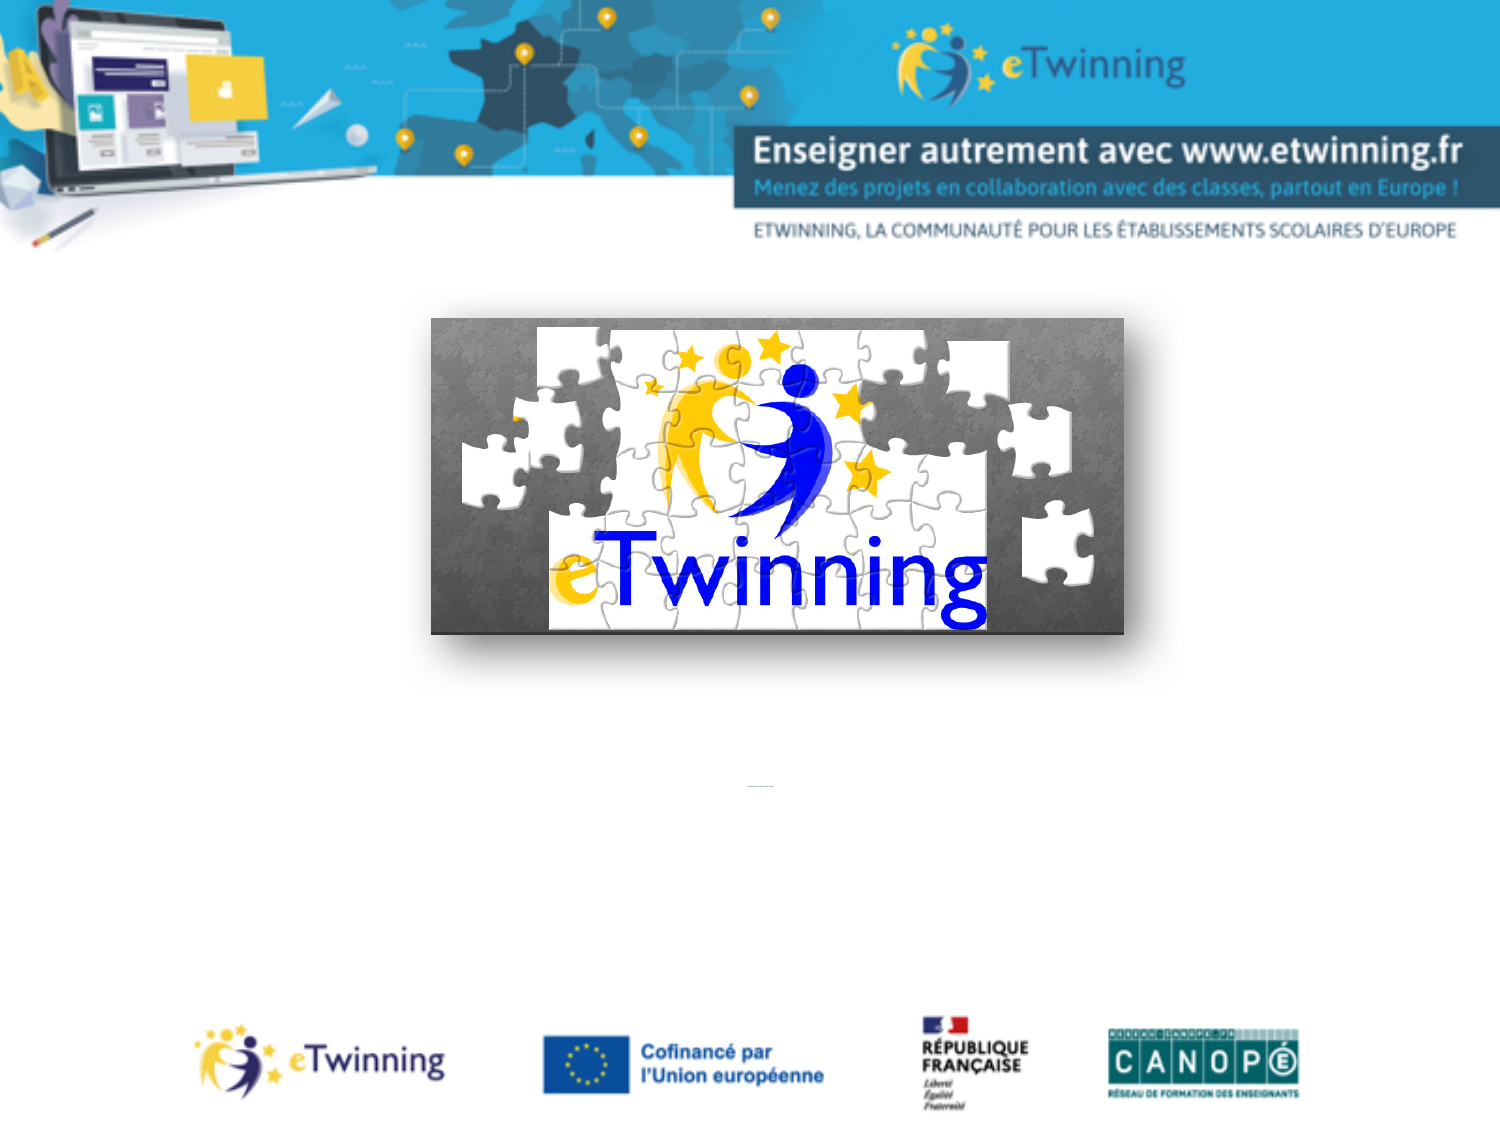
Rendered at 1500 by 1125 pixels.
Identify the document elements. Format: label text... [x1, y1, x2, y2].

picture [430, 318, 1124, 635]
title eTwinning in numbers and words [295, 778, 1226, 796]
picture [0, 0, 1500, 290]
picture [183, 997, 1317, 1124]
